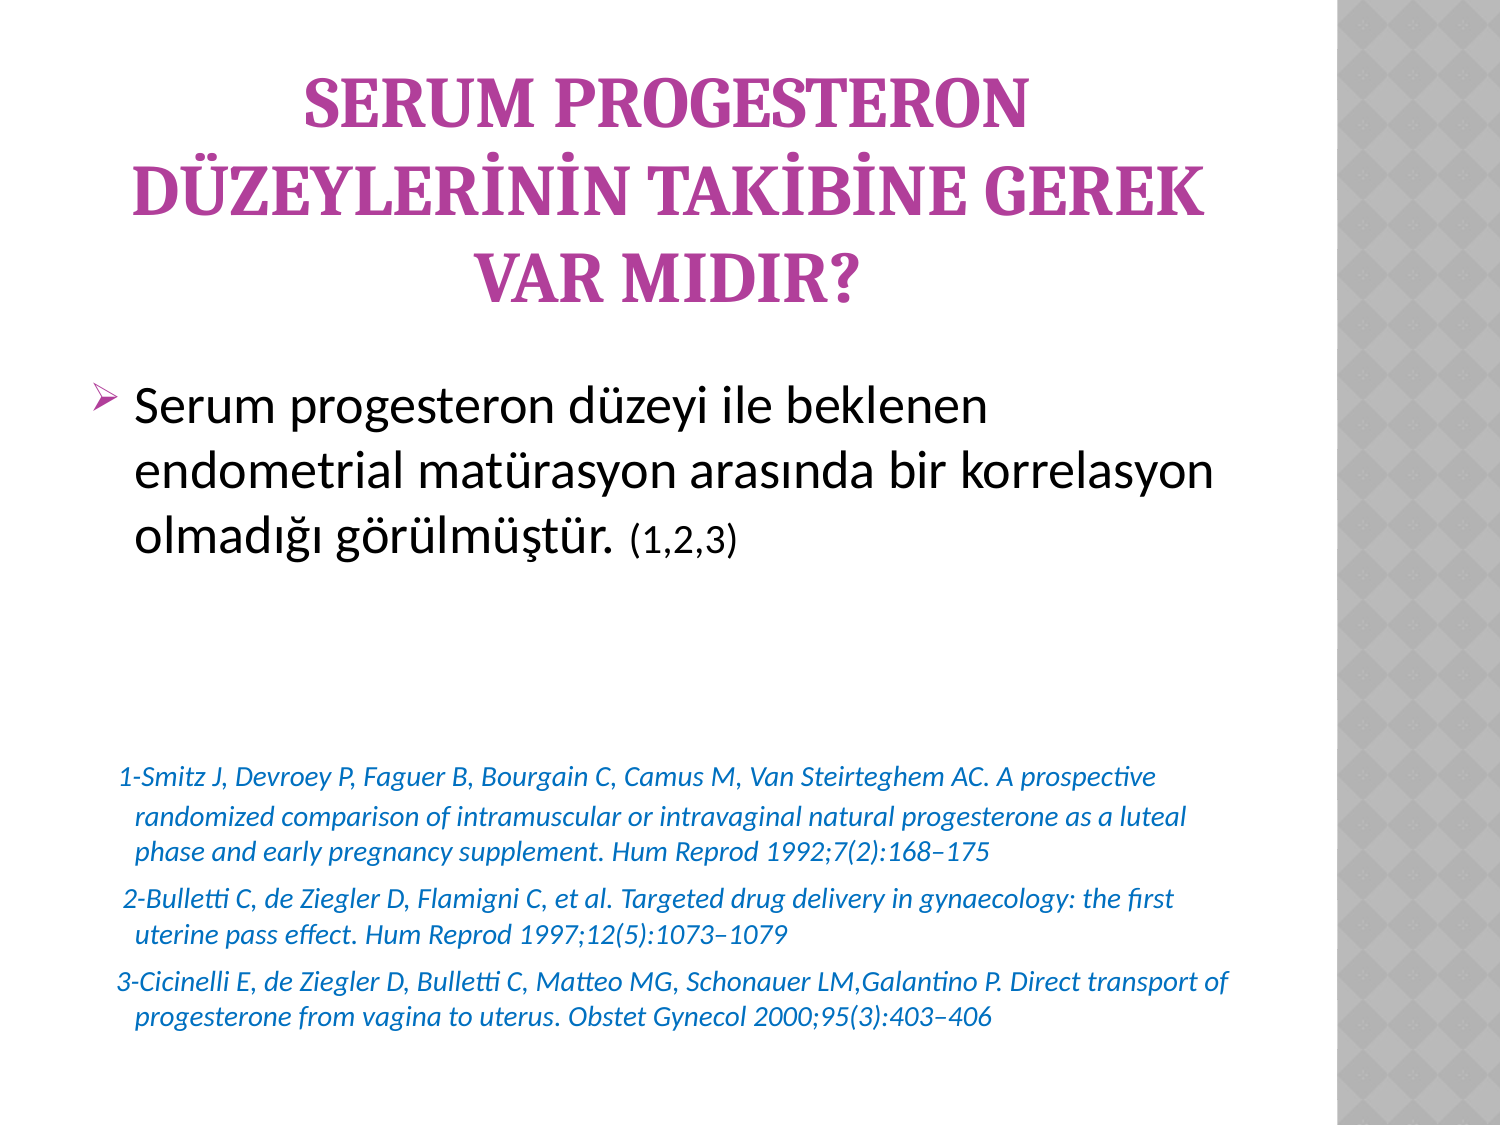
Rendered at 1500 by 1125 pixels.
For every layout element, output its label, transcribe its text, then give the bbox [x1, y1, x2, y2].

title Serum Progesteron düzeylerİnİn takİbİne gerek var mIdIr? [75, 52, 1263, 361]
list Serum progesteron düzeyi ile beklenen endometrial matürasyon arasında bir korrelasyon olmadığı görülmüştür. (1,2,3) 1-Smitz J, Devroey P, Faguer B, Bourgain C, Camus M, Van Steirteghem AC. A prospective randomized comparison of intramuscular or intravaginal natural progesterone as a luteal phase and early pregnancy supplement. Hum Reprod 1992;7(2):168–175 2-Bulletti C, de Ziegler D, Flamigni C, et al. Targeted drug delivery in gynaecology: the first uterine pass effect. Hum Reprod 1997;12(5):1073–1079 3-Cicinelli E, de Ziegler D, Bulletti C, Matteo MG, Schonauer LM,Galantino P. Direct transport of progesterone from vagina to uterus. Obstet Gynecol 2000;95(3):403–406 [75, 361, 1263, 1059]
